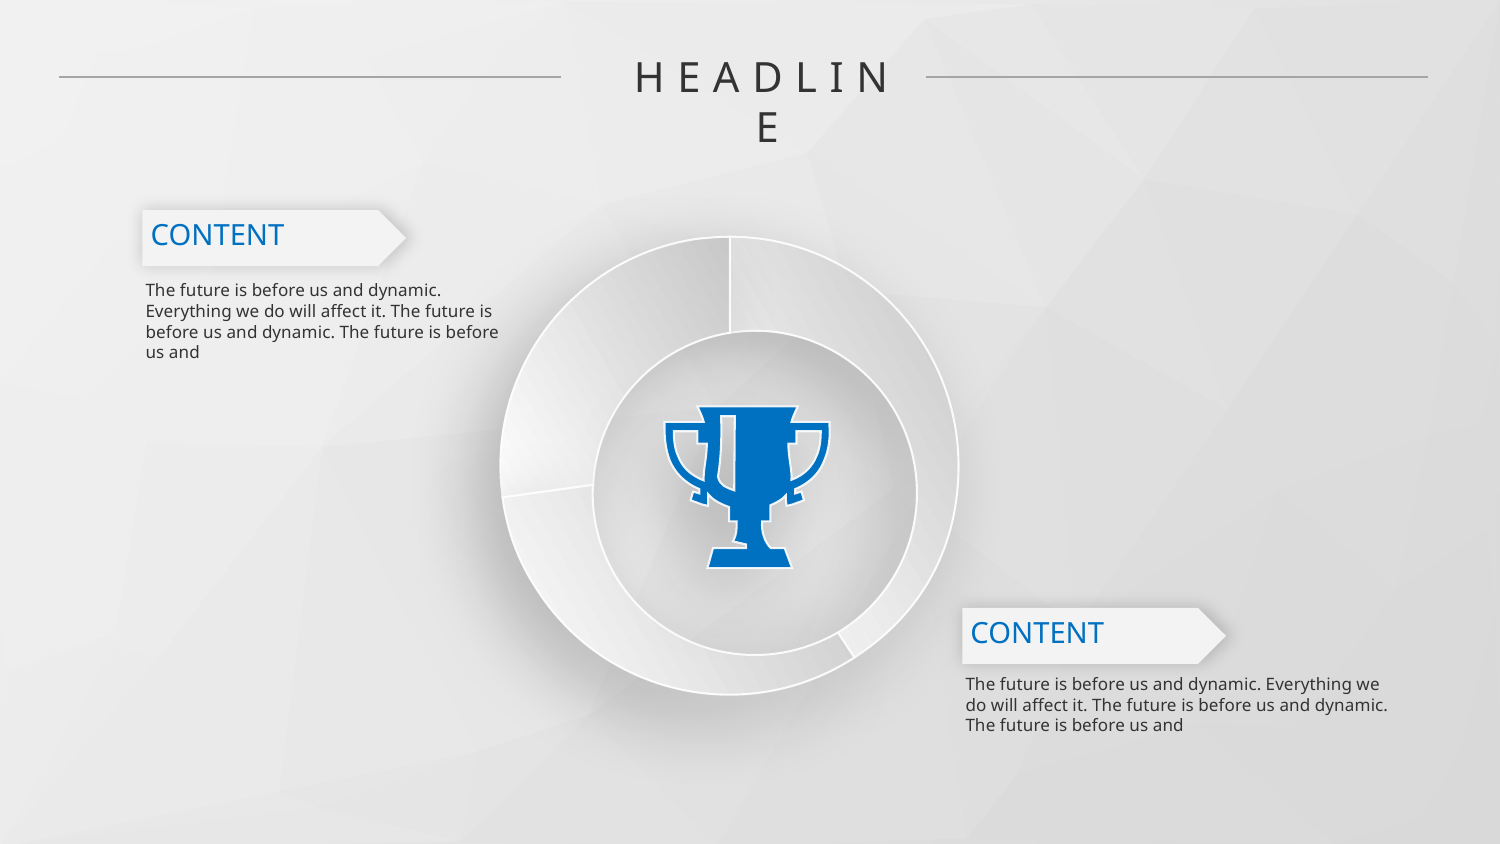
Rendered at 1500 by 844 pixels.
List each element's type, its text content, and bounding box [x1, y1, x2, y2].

text_box CONTENT [135, 209, 300, 259]
text_box The future is before us and dynamic. Everything we do will affect it. The future is before us and dynamic. The future is before us and [130, 272, 485, 370]
text_box CONTENT [959, 606, 1120, 657]
text_box HEADLINE [608, 43, 927, 159]
text_box The future is before us and dynamic. Everything we do will affect it. The future is before us and dynamic. The future is before us and [950, 666, 1417, 743]
text_box [961, 606, 1228, 665]
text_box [485, 236, 959, 727]
text_box [141, 209, 408, 268]
